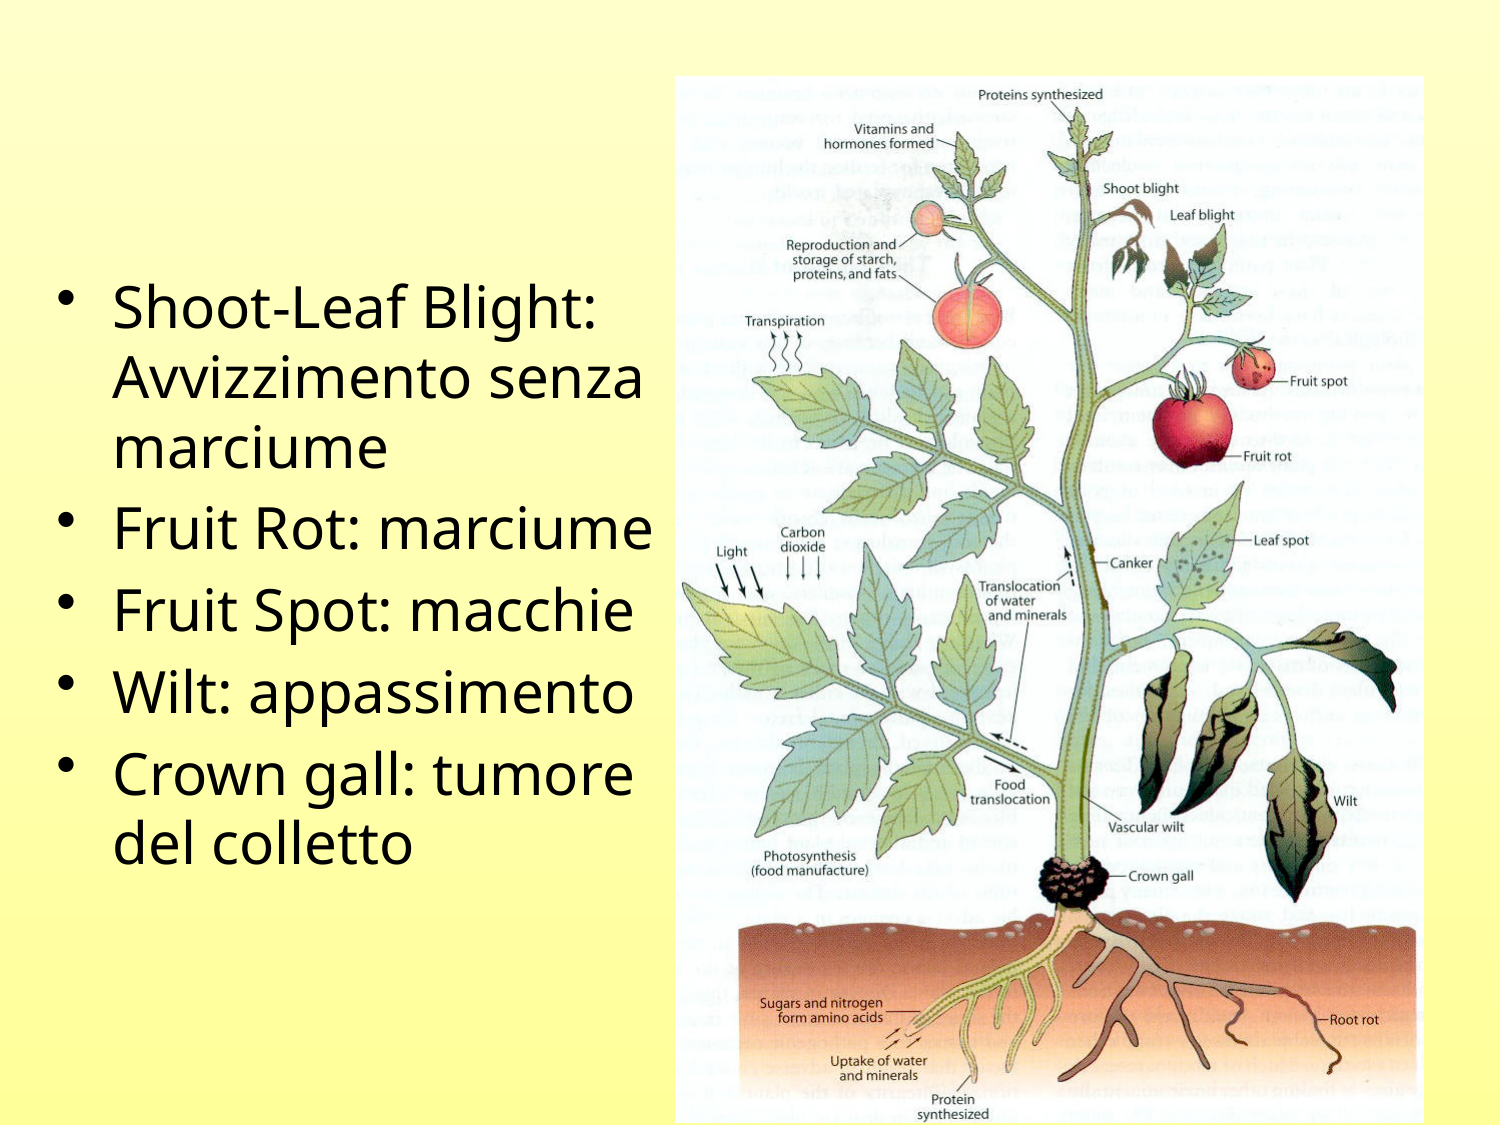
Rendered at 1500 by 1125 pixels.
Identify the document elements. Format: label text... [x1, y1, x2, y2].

picture [675, 76, 1424, 1123]
list Shoot-Leaf Blight: Avvizzimento senza marciume Fruit Rot: marciume Fruit Spot: macchie Wilt: appassimento Crown gall: tumore del colletto [41, 262, 675, 1005]
